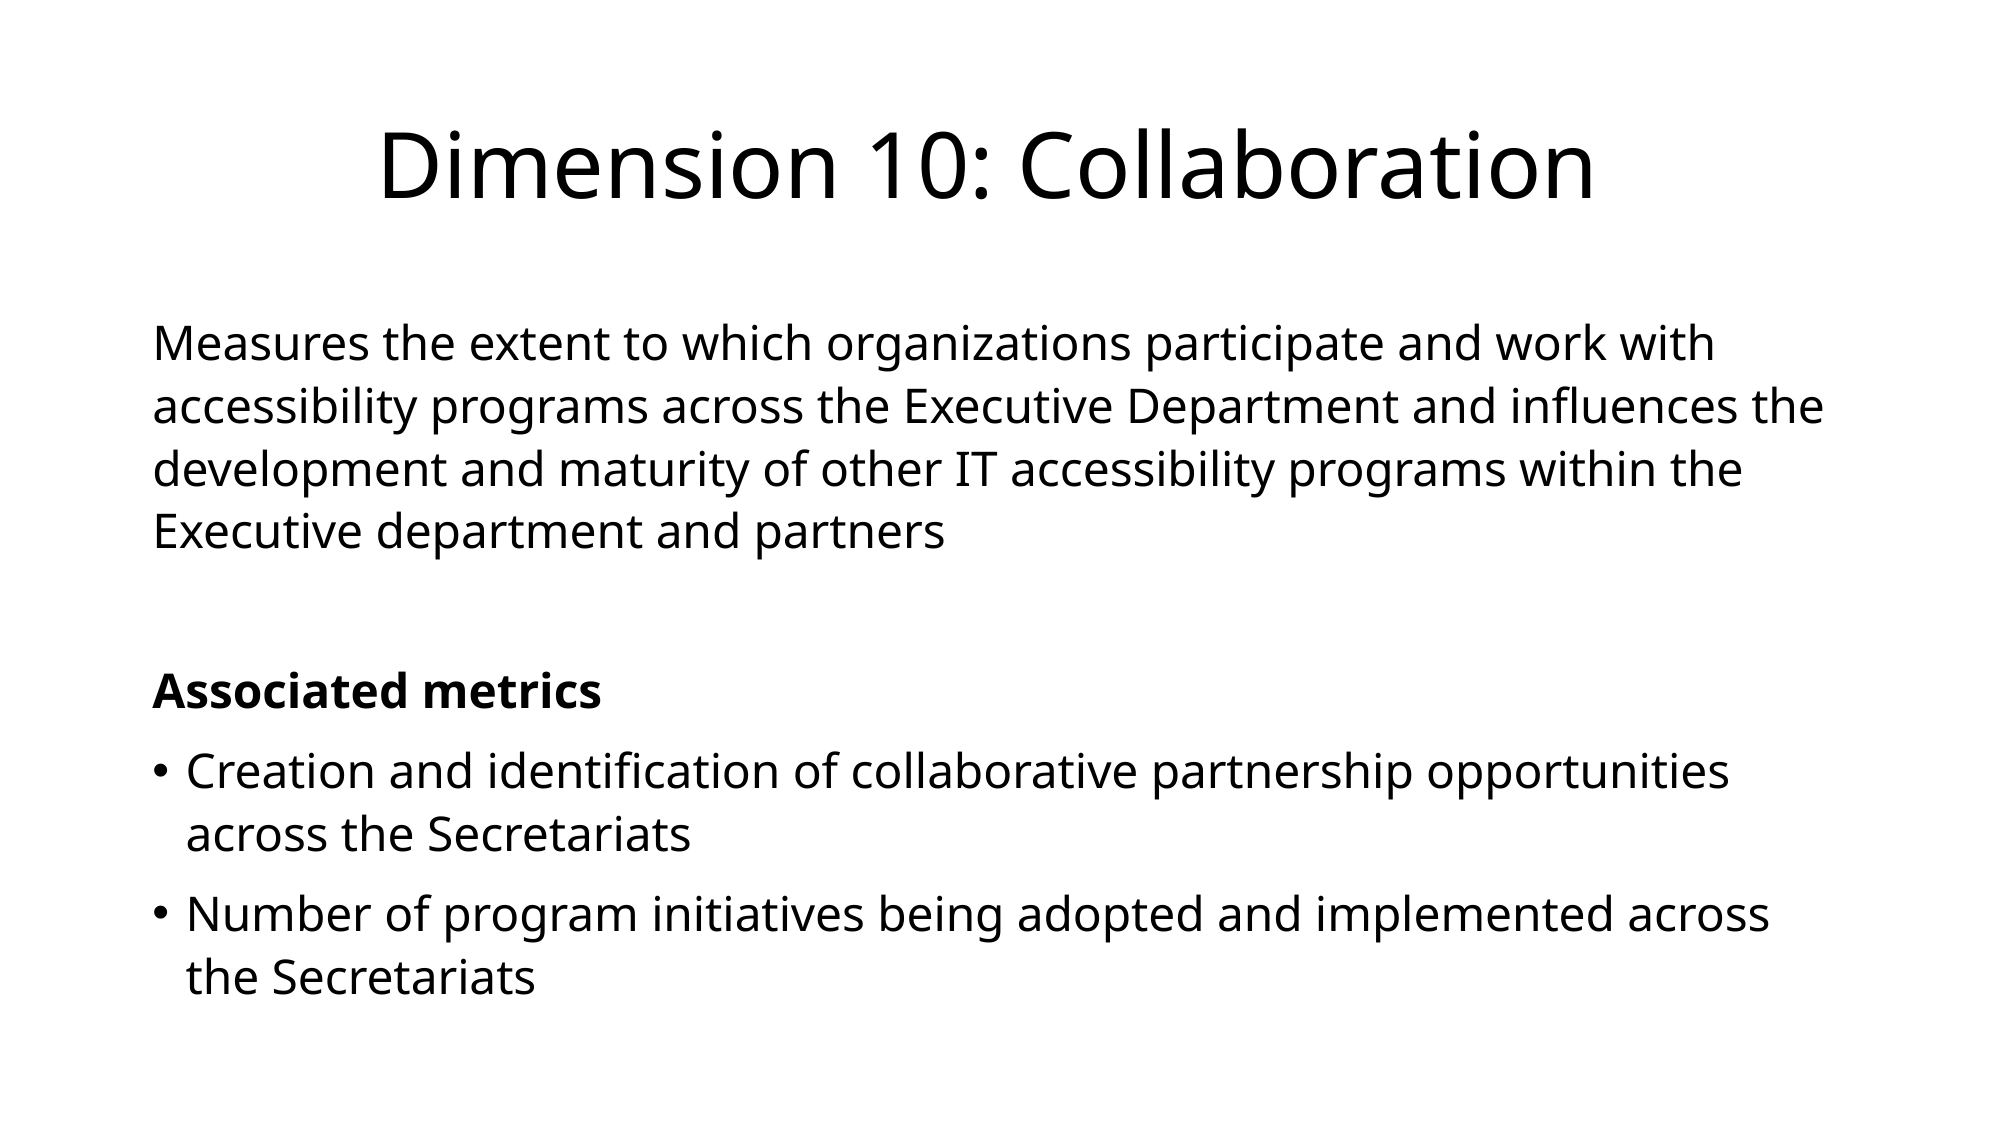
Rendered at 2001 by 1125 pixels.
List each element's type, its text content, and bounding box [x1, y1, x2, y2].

list Measures the extent to which organizations participate and work with accessibility programs across the Executive Department and influences the development and maturity of other IT accessibility programs within the Executive department and partners Associated metrics Creation and identification of collaborative partnership opportunities across the Secretariats Number of program initiatives being adopted and implemented across the Secretariats [137, 299, 1863, 1014]
title Dimension 10: Collaboration [137, 59, 1863, 278]
